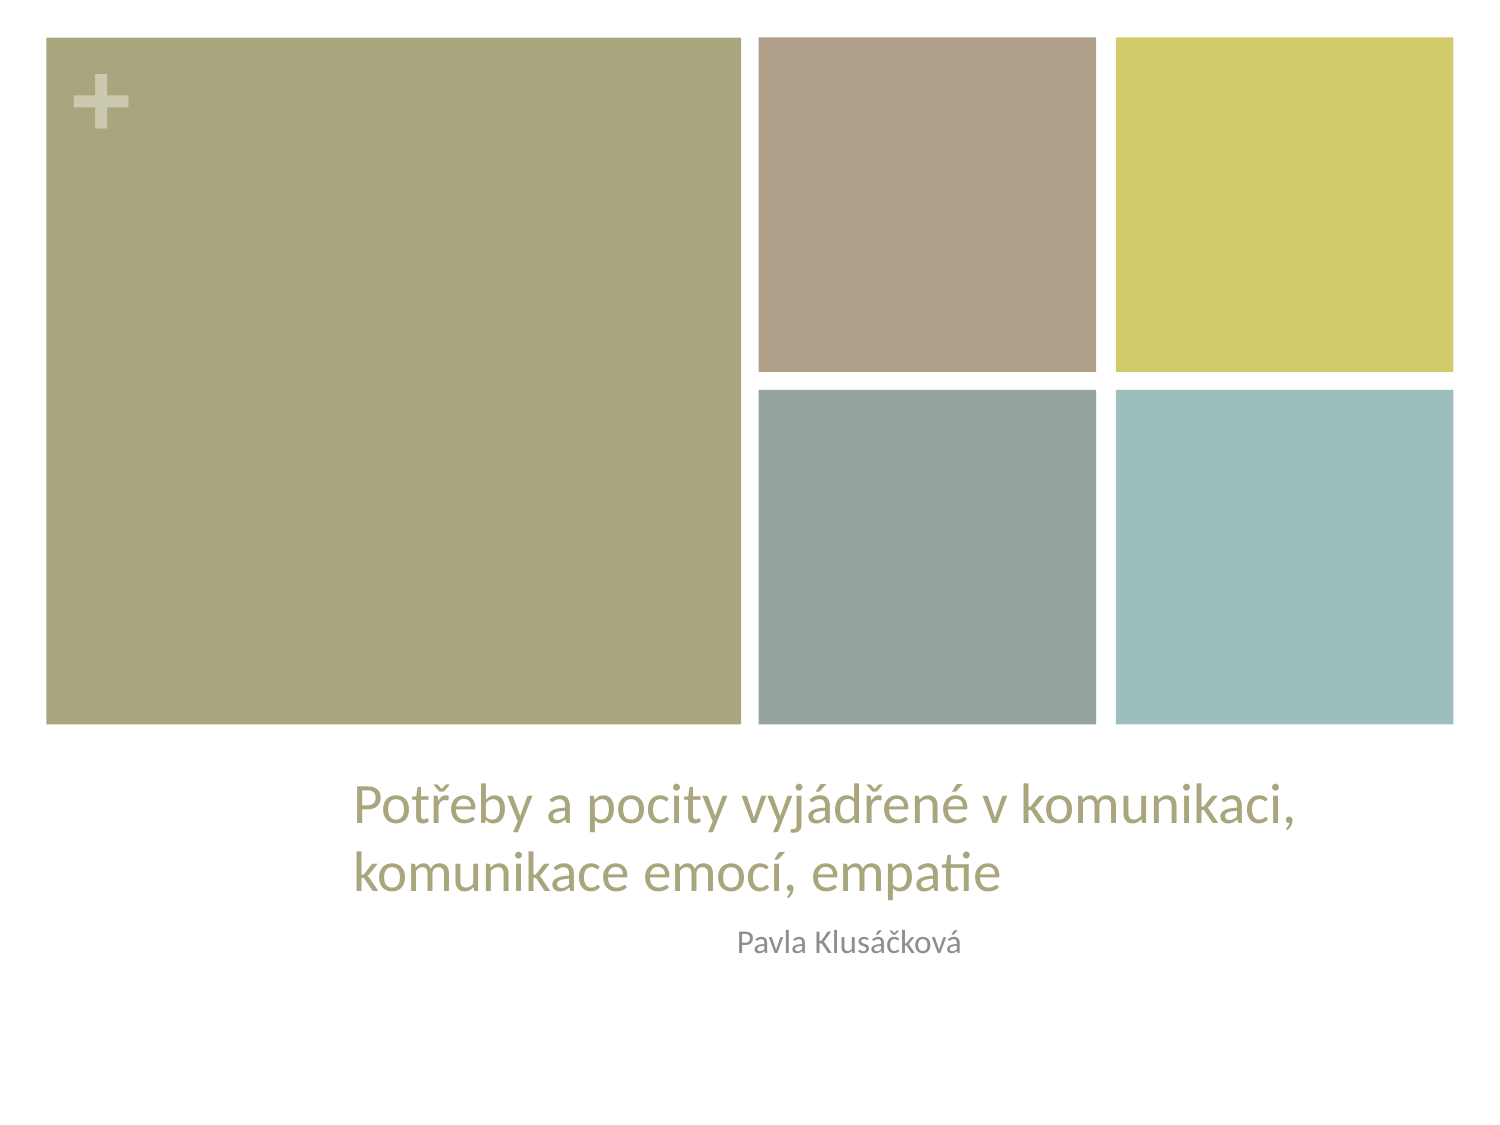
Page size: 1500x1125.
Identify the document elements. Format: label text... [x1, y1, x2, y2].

title Potřeby a pocity vyjádřené v komunikaci, komunikace emocí, empatie [338, 758, 1450, 912]
subtitle Pavla Klusáčková [721, 912, 1450, 1087]
